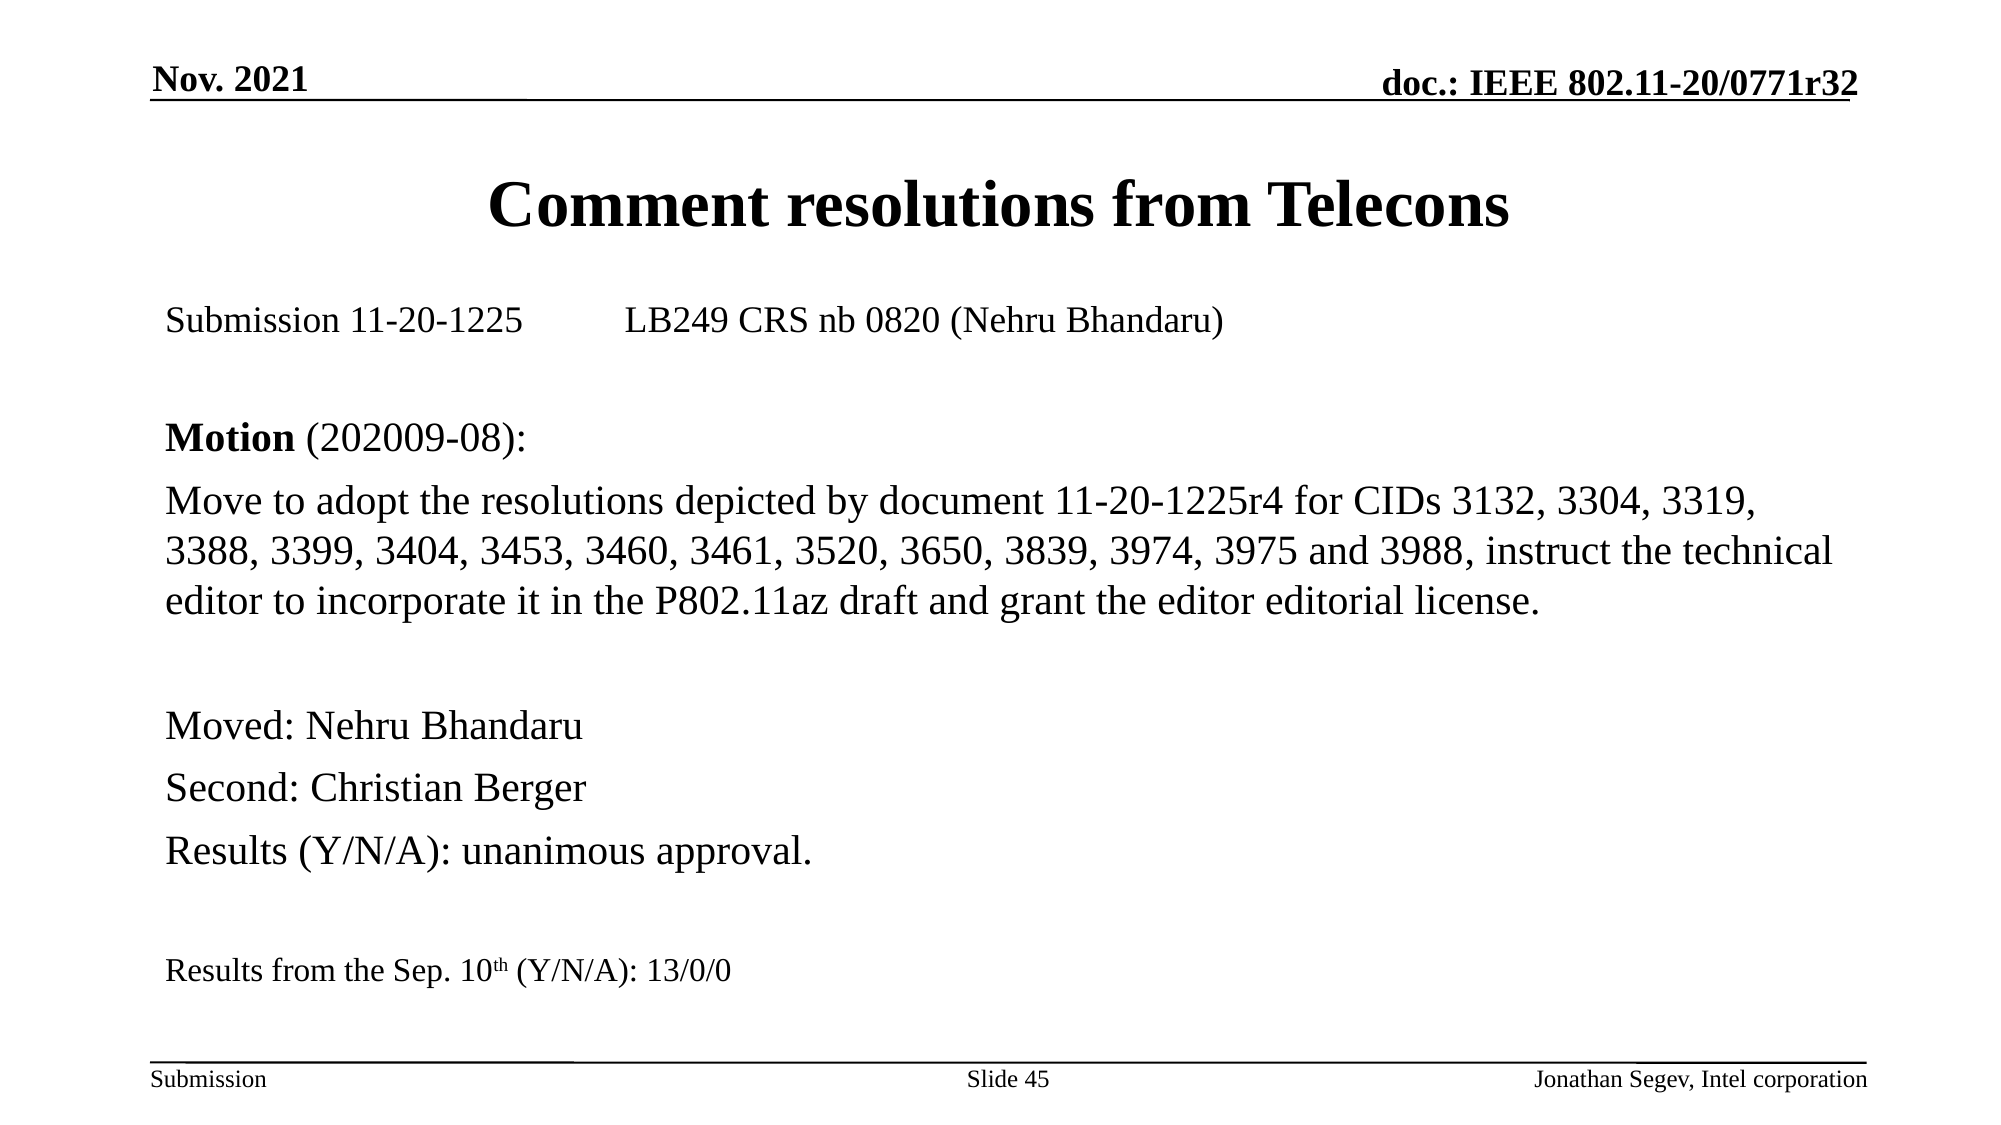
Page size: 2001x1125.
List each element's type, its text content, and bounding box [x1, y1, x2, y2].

footer Jonathan Segev, Intel corporation [1171, 1061, 1869, 1093]
slide_number Slide 45 [950, 1061, 1067, 1123]
title Comment resolutions from Telecons [149, 112, 1850, 286]
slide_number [152, 54, 563, 100]
list Submission 11-20-1225 LB249 CRS nb 0820 (Nehru Bhandaru) Motion (202009-08): Move to adopt the resolutions depicted by document 11-20-1225r4 for CIDs 3132, 3304, 3319, 3388, 3399, 3404, 3453, 3460, 3461, 3520, 3650, 3839, 3974, 3975 and 3988, instruct the technical editor to incorporate it in the P802.11az draft and grant the editor editorial license. Moved: Nehru Bhandaru Second: Christian Berger Results (Y/N/A): unanimous approval. Results from the Sep. 10th (Y/N/A): 13/0/0 [149, 286, 1850, 1000]
